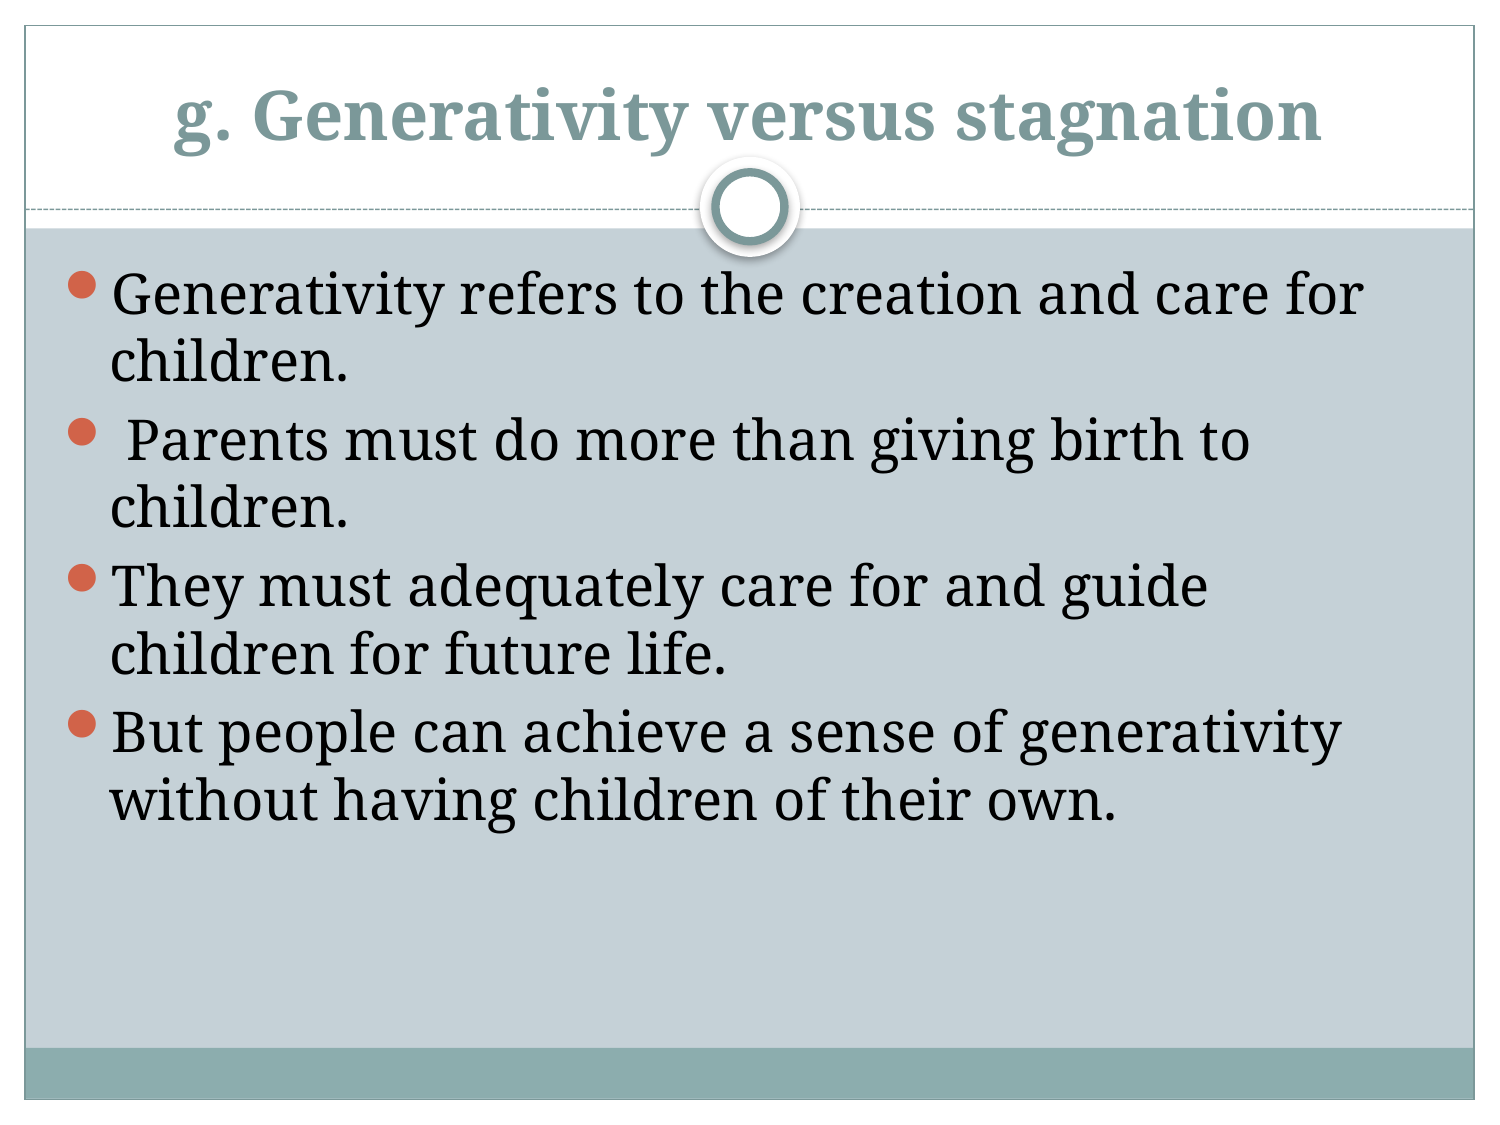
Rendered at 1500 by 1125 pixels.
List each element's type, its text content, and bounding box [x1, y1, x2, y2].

title g. Generativity versus stagnation [49, 37, 1450, 162]
list Generativity refers to the creation and care for children. Parents must do more than giving birth to children. They must adequately care for and guide children for future life. But people can achieve a sense of generativity without having children of their own. [49, 250, 1445, 1001]
